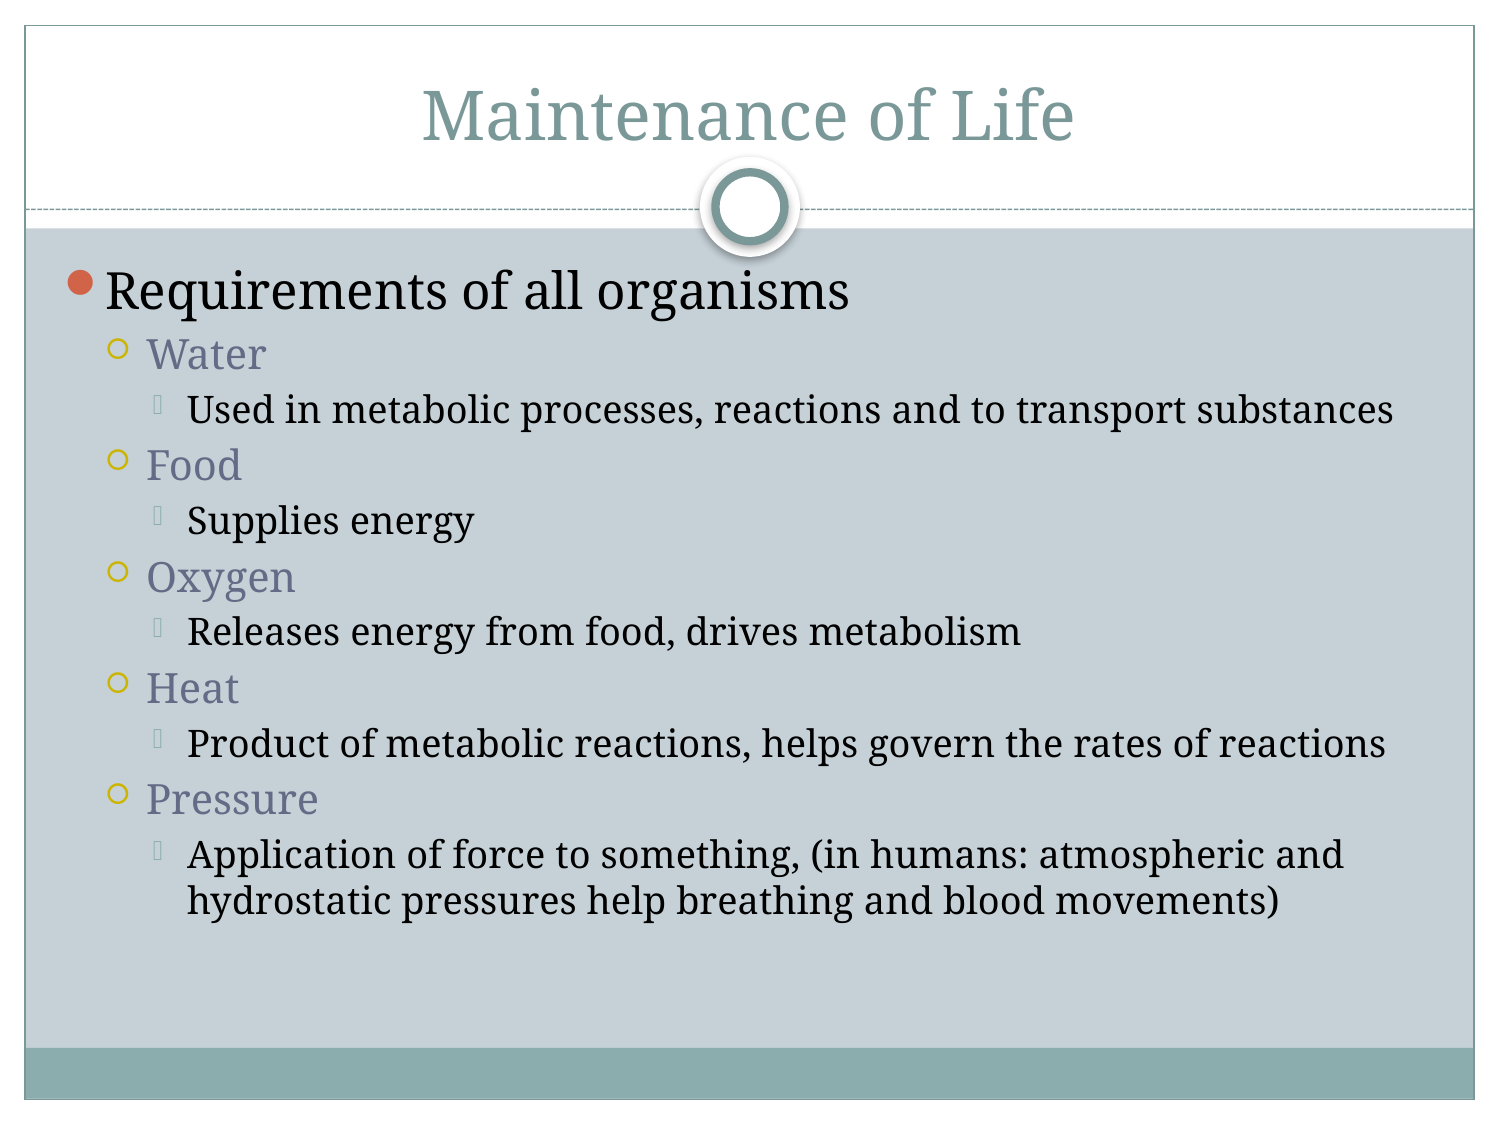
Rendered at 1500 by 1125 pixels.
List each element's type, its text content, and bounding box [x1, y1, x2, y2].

list Requirements of all organisms Water Used in metabolic processes, reactions and to transport substances Food Supplies energy Oxygen Releases energy from food, drives metabolism Heat Product of metabolic reactions, helps govern the rates of reactions Pressure Application of force to something, (in humans: atmospheric and hydrostatic pressures help breathing and blood movements) [49, 250, 1445, 1001]
title Maintenance of Life [49, 37, 1450, 162]
